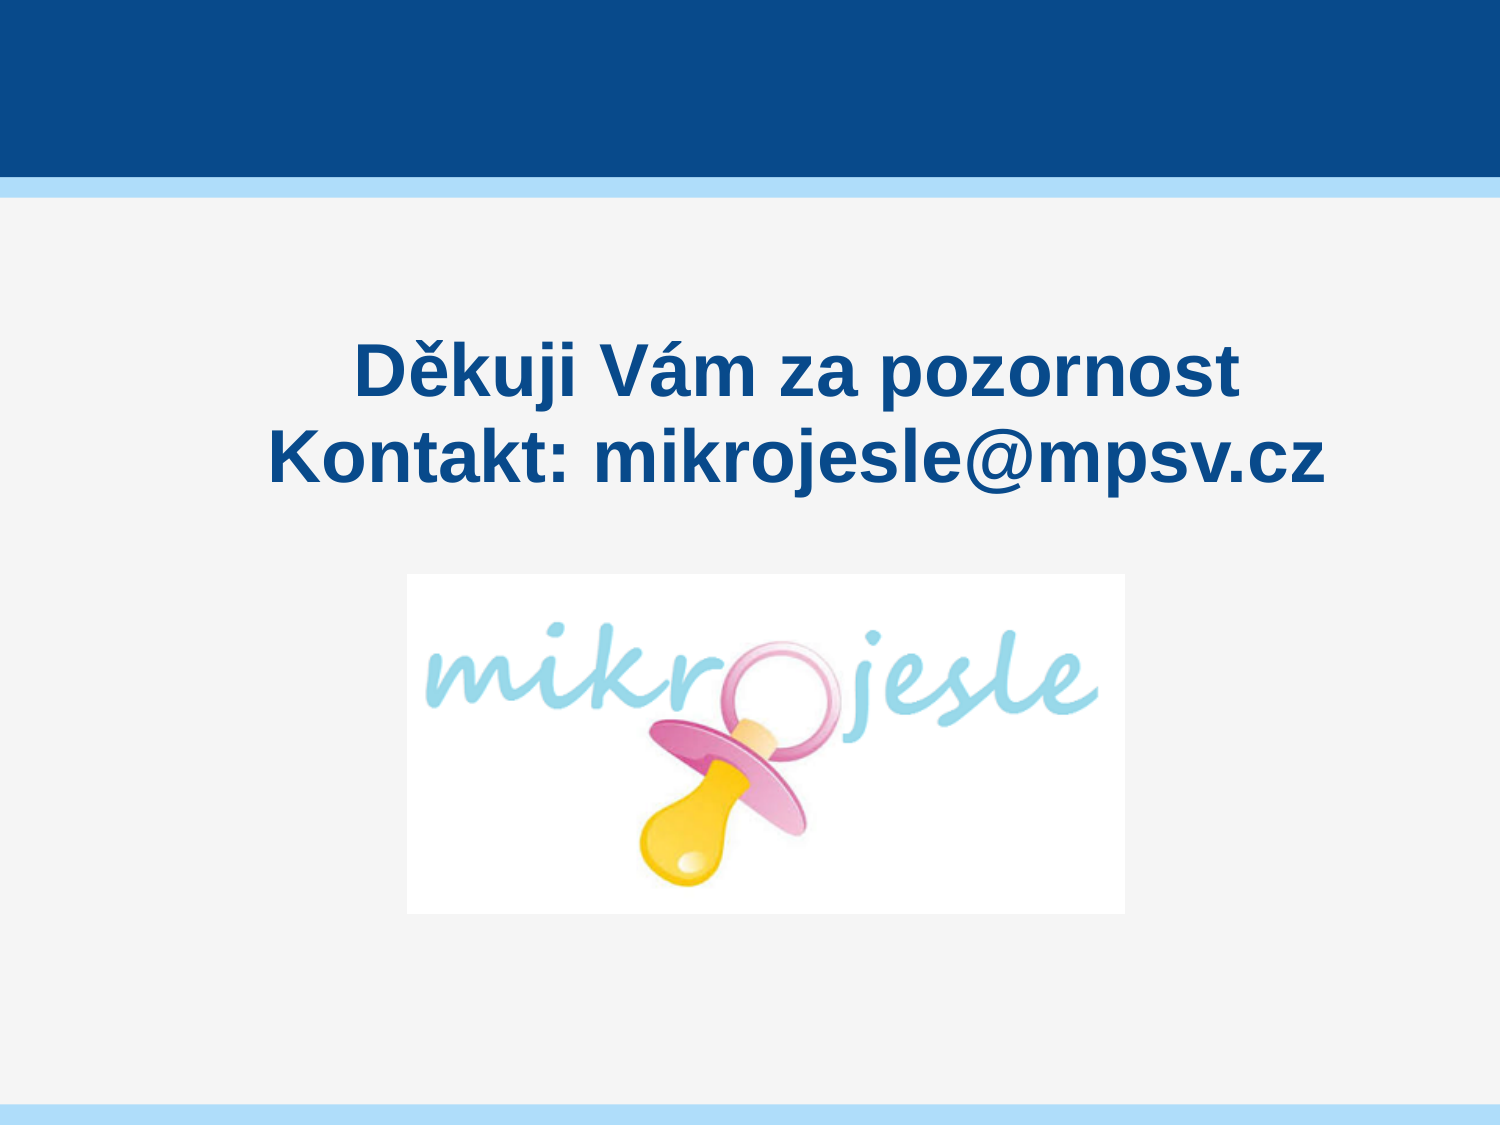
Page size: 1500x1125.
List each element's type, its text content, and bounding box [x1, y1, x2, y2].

picture [407, 574, 1125, 914]
list Děkuji Vám za pozornost Kontakt: mikrojesle@mpsv.cz [112, 266, 1483, 1125]
